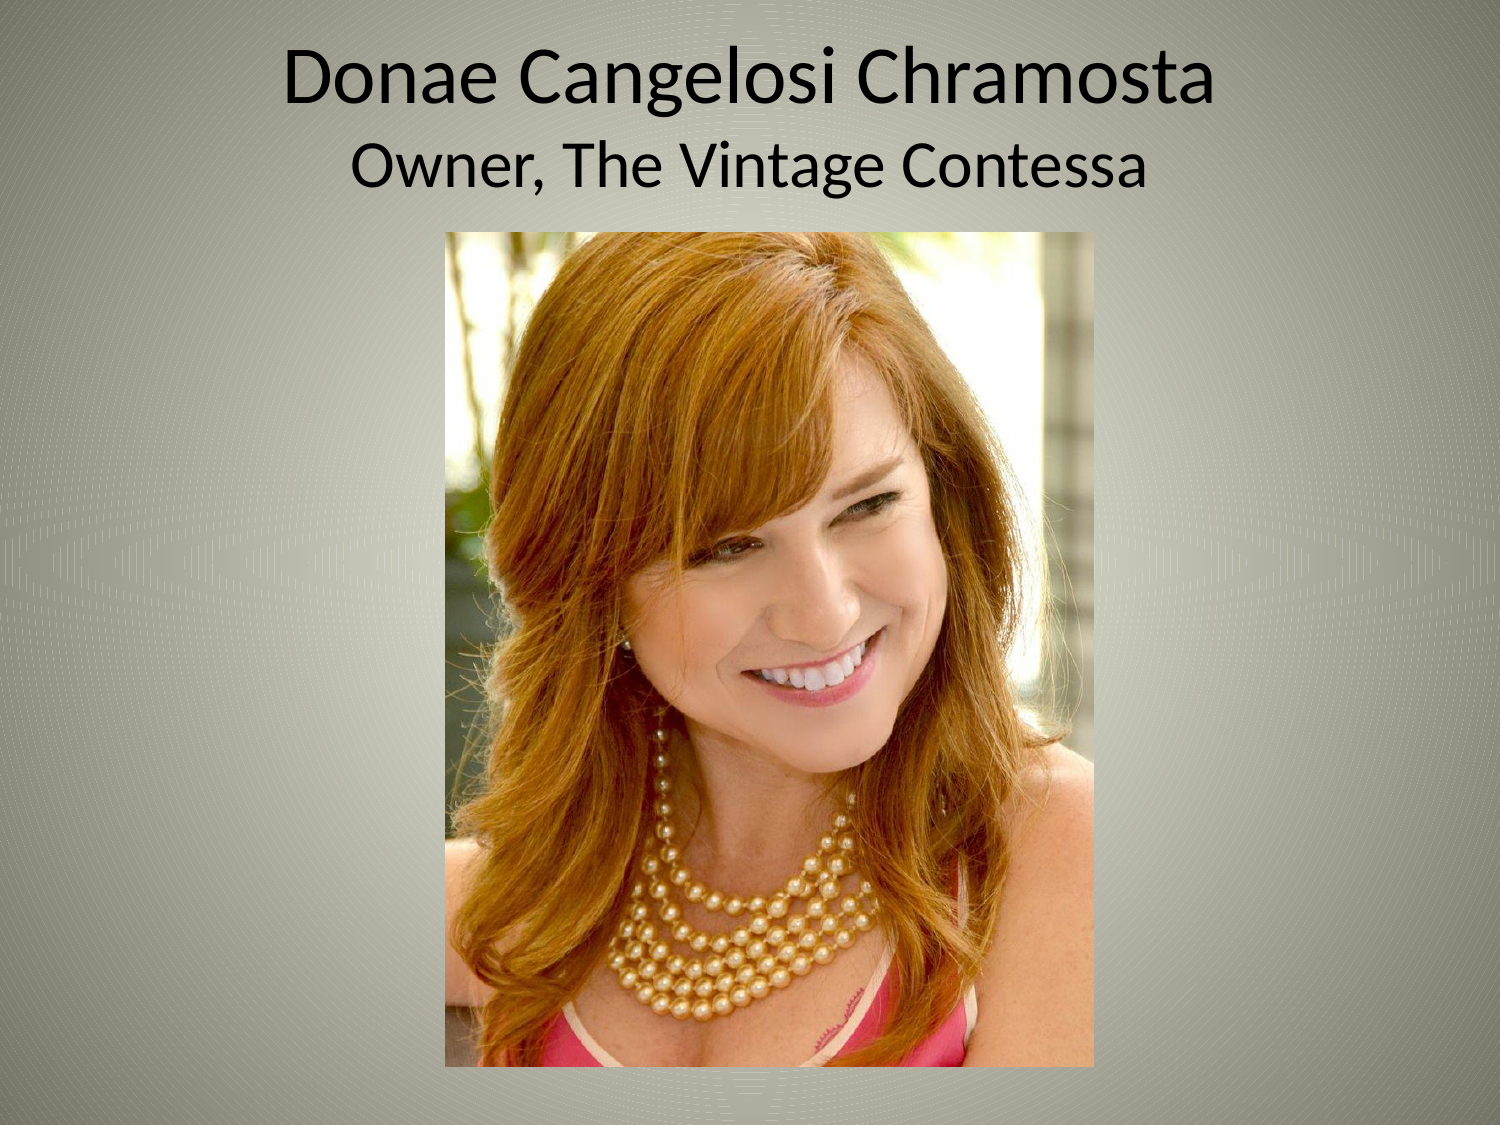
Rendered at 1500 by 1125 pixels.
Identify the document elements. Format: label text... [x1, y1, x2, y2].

picture [444, 232, 1094, 1068]
title Donae Cangelosi Chramosta Owner, The Vintage Contessa [75, 66, 1425, 255]
